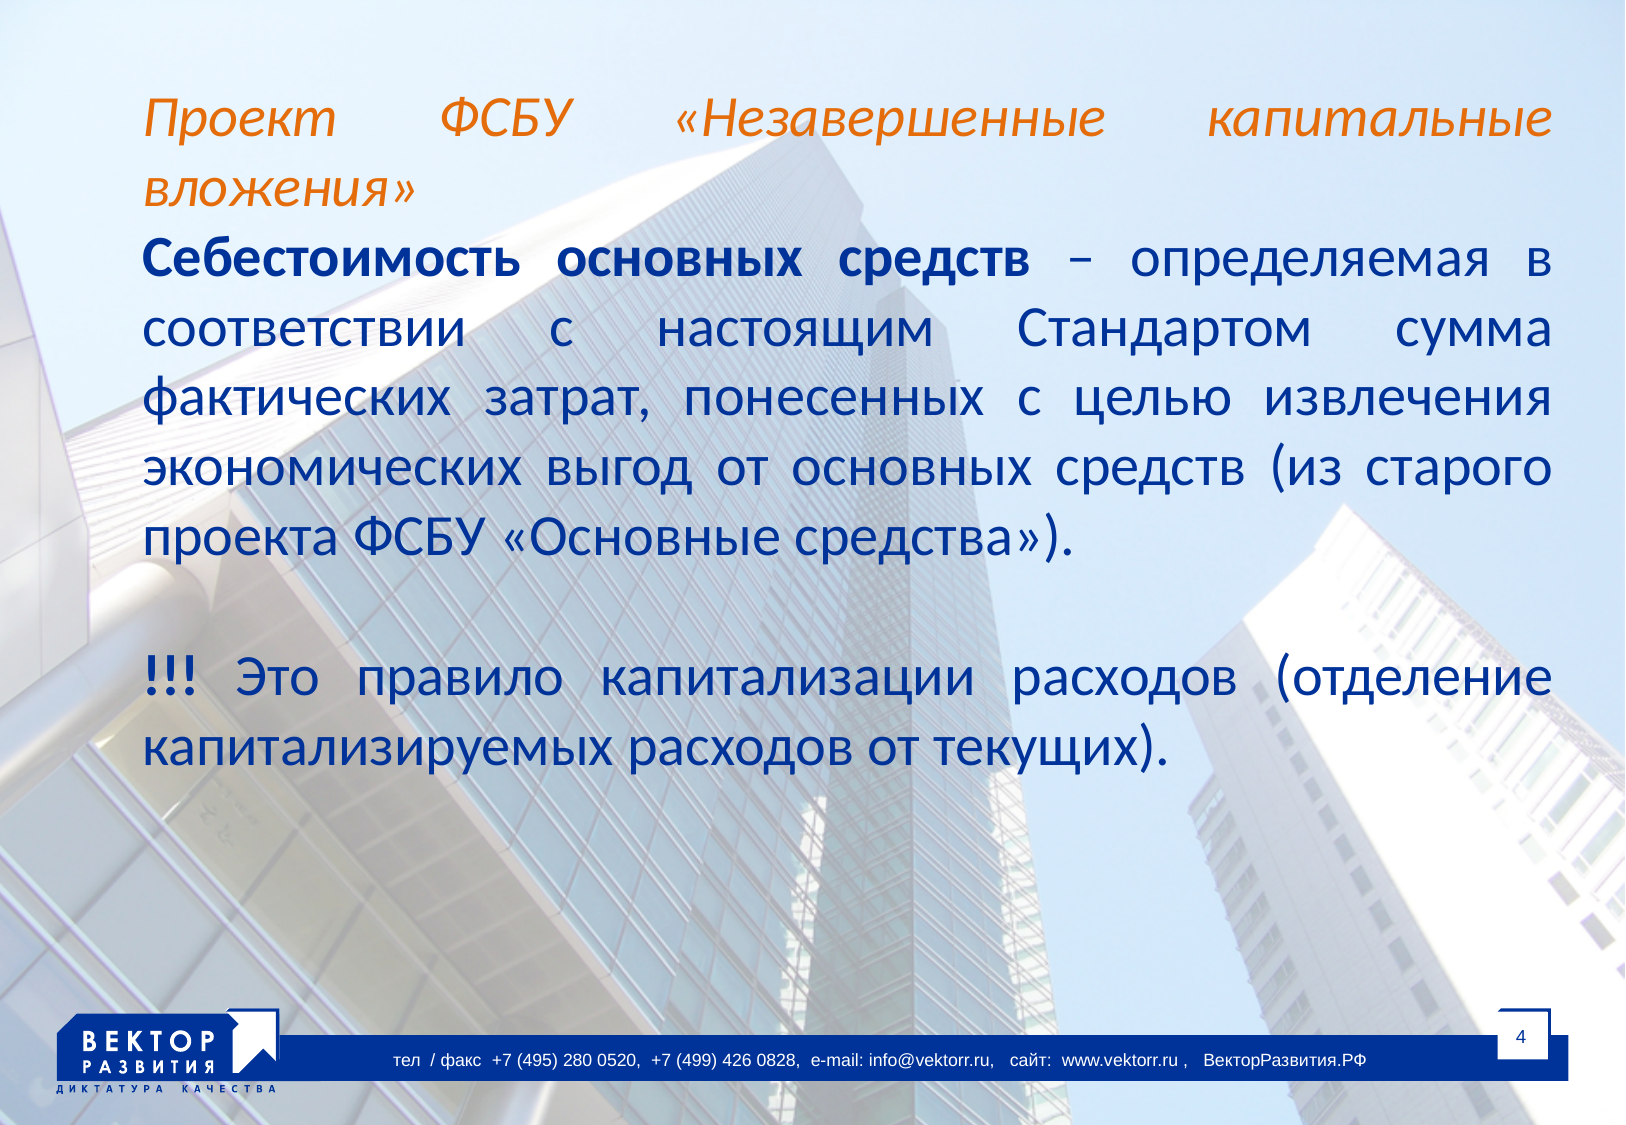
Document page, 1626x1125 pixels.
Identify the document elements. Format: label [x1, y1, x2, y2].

picture [0, 0, 1625, 1125]
text_box [1497, 1008, 1552, 1075]
text_box [56, 998, 290, 1095]
text_box [1552, 1034, 1569, 1082]
text_box [293, 1034, 1498, 1082]
